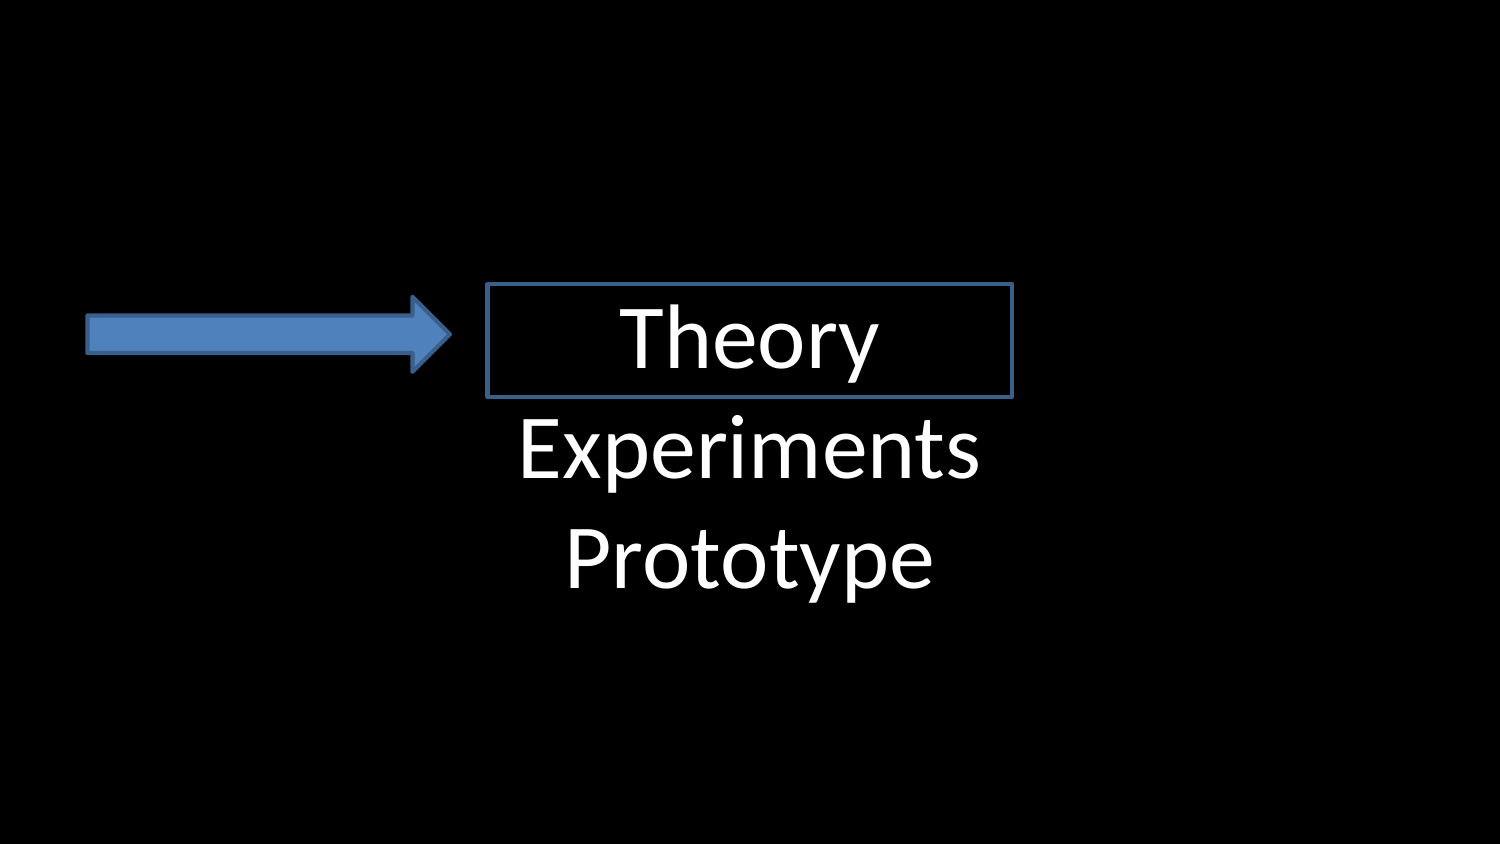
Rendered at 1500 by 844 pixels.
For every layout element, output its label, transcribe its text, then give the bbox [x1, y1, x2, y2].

text_box [485, 282, 1014, 399]
text_box [85, 294, 453, 374]
title Theory Experiments Prototype [112, 262, 1388, 622]
